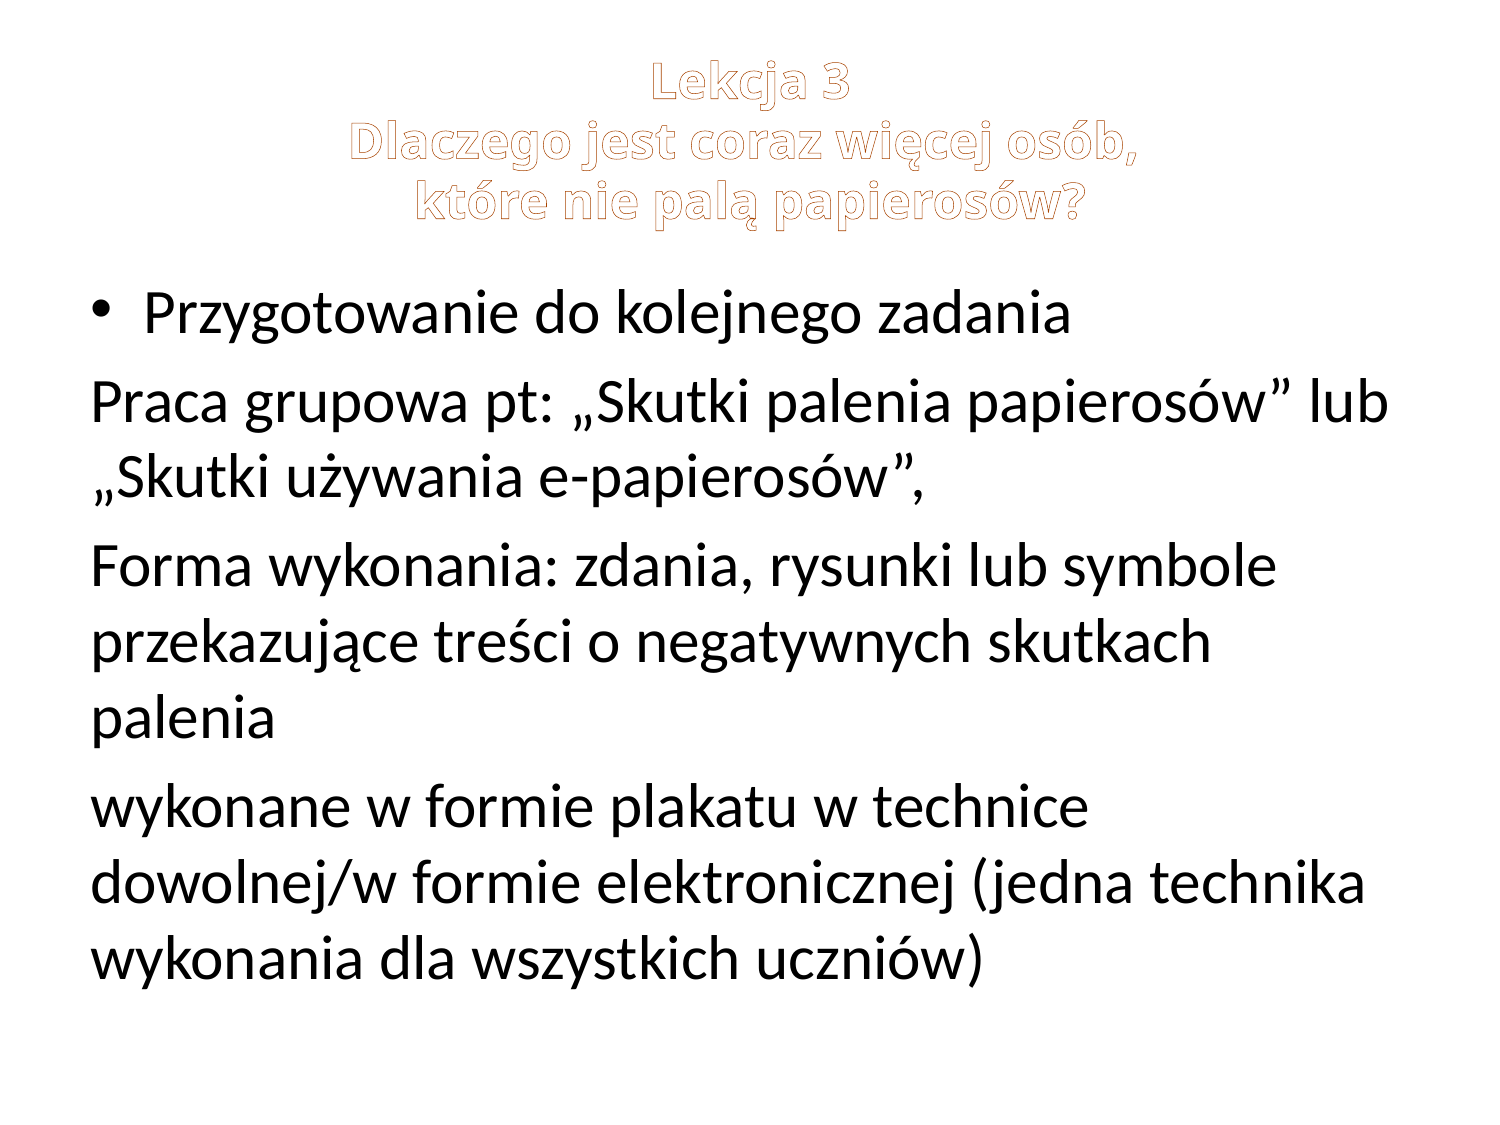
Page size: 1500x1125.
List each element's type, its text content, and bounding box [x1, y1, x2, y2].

list Przygotowanie do kolejnego zadania Praca grupowa pt: „Skutki palenia papierosów” lub „Skutki używania e-papierosów”, Forma wykonania: zdania, rysunki lub symbole przekazujące treści o negatywnych skutkach palenia wykonane w formie plakatu w technice dowolnej/w formie elektronicznej (jedna technika wykonania dla wszystkich uczniów) [75, 262, 1425, 1005]
title Lekcja 3 Dlaczego jest coraz więcej osób, które nie palą papierosów? [75, 45, 1425, 233]
